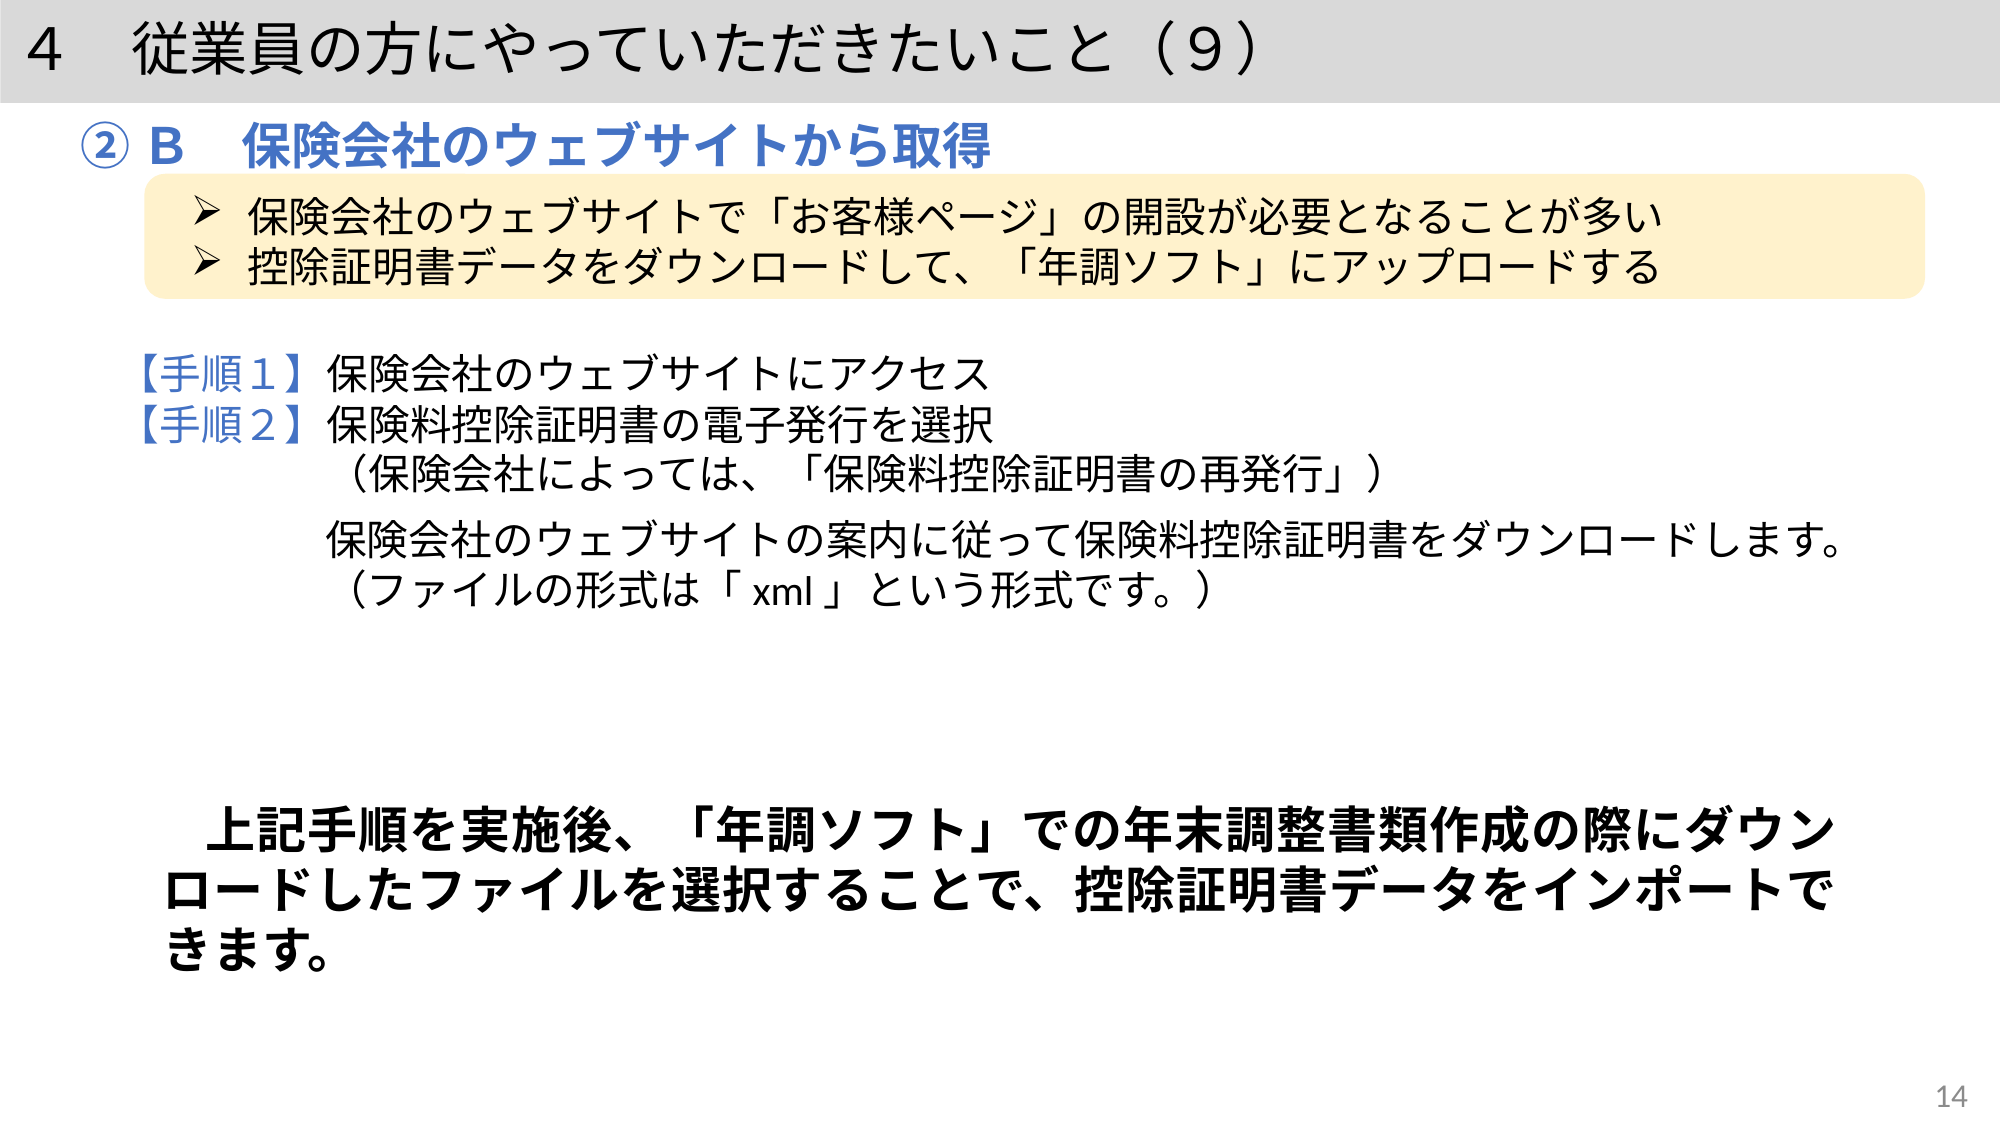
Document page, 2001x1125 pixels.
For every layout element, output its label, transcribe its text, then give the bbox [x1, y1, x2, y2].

text_box ②Ｂ 保険会社のウェブサイトから取得 [64, 107, 1893, 183]
text_box [1893, 172, 1922, 182]
title ４ 従業員の方にやっていただきたいこと（９） [0, 0, 1439, 105]
text_box 【手順１】保険会社のウェブサイトにアクセス 【手順２】保険料控除証明書の電子発行を選択 （保険会社によっては、「保険料控除証明書の再発行」） [102, 340, 1872, 506]
text_box 上記手順を実施後、「年調ソフト」での年末調整書類作成の際にダウンロードしたファイルを選択することで、控除証明書データをインポートできます。 [147, 791, 1853, 987]
text_box 保険会社のウェブサイトで「お客様ページ」の開設が必要となることが多い 控除証明書データをダウンロードして、「年調ソフト」にアップロードする [175, 182, 1945, 298]
text_box 保険会社のウェブサイトの案内に従って保険料控除証明書をダウンロードします。 （ファイルの形式は「xml」という形式です。） [310, 505, 1923, 621]
text_box [143, 183, 1913, 300]
slide_number 14 [1532, 1063, 1983, 1124]
text_box [1439, 0, 2000, 104]
